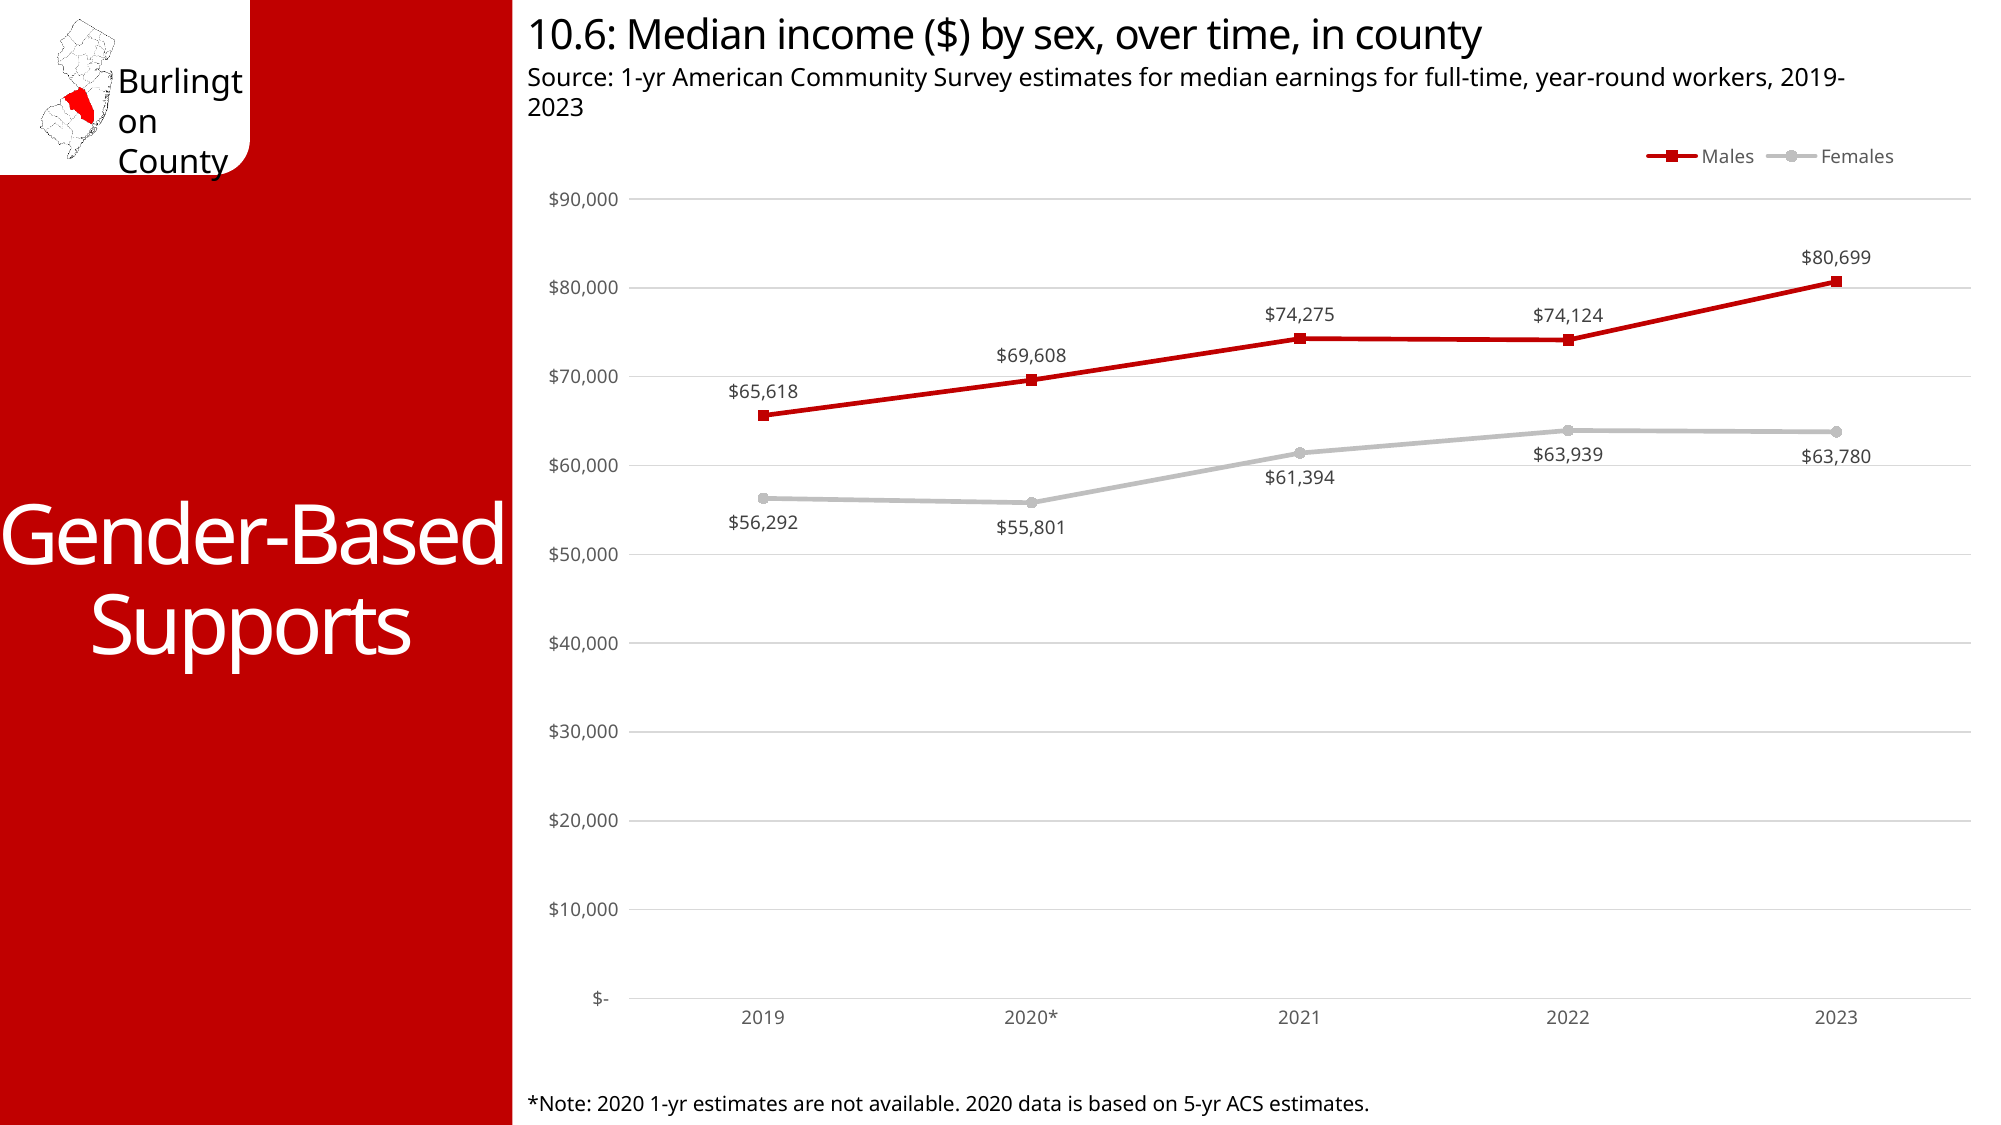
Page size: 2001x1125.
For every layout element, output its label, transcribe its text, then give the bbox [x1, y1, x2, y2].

text_box *Note: 2020 1-yr estimates are not available. 2020 data is based on 5-yr ACS estimates. [512, 1083, 1570, 1124]
text_box Gender-Based Supports [0, 133, 519, 1033]
text_box 10.6: Median income ($) by sex, over time, in county [512, 0, 1992, 65]
picture [40, 19, 115, 133]
text_box Source: 1-yr American Community Survey estimates for median earnings for full-time, year-round workers, 2019-2023 [512, 54, 1891, 130]
chart [519, 134, 1994, 1101]
